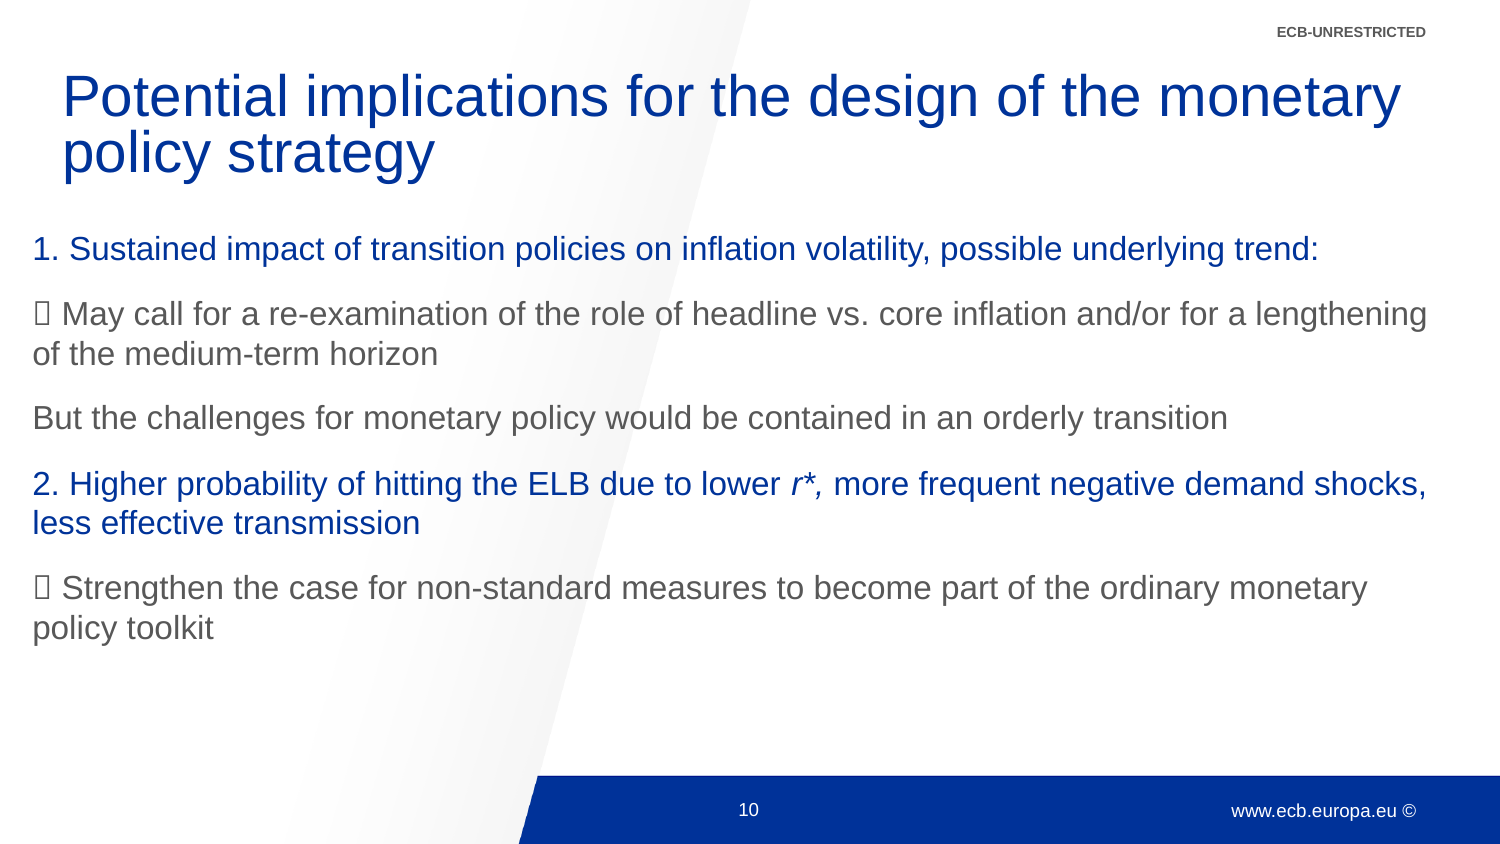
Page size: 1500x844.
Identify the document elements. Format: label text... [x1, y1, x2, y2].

text_box 1. Sustained impact of transition policies on inflation volatility, possible underlying trend:  May call for a re-examination of the role of headline vs. core inflation and/or for a lengthening of the medium-term horizon But the challenges for monetary policy would be contained in an orderly transition 2. Higher probability of hitting the ELB due to lower r*, more frequent negative demand shocks, less effective transmission  Strengthen the case for non-standard measures to become part of the ordinary monetary policy toolkit [17, 154, 1460, 654]
picture [0, 0, 1500, 844]
slide_number 10 [714, 796, 783, 820]
title Potential implications for the design of the monetary policy strategy [62, 71, 1441, 154]
text_box ECB-UNRESTRICTED [1236, 15, 1441, 66]
